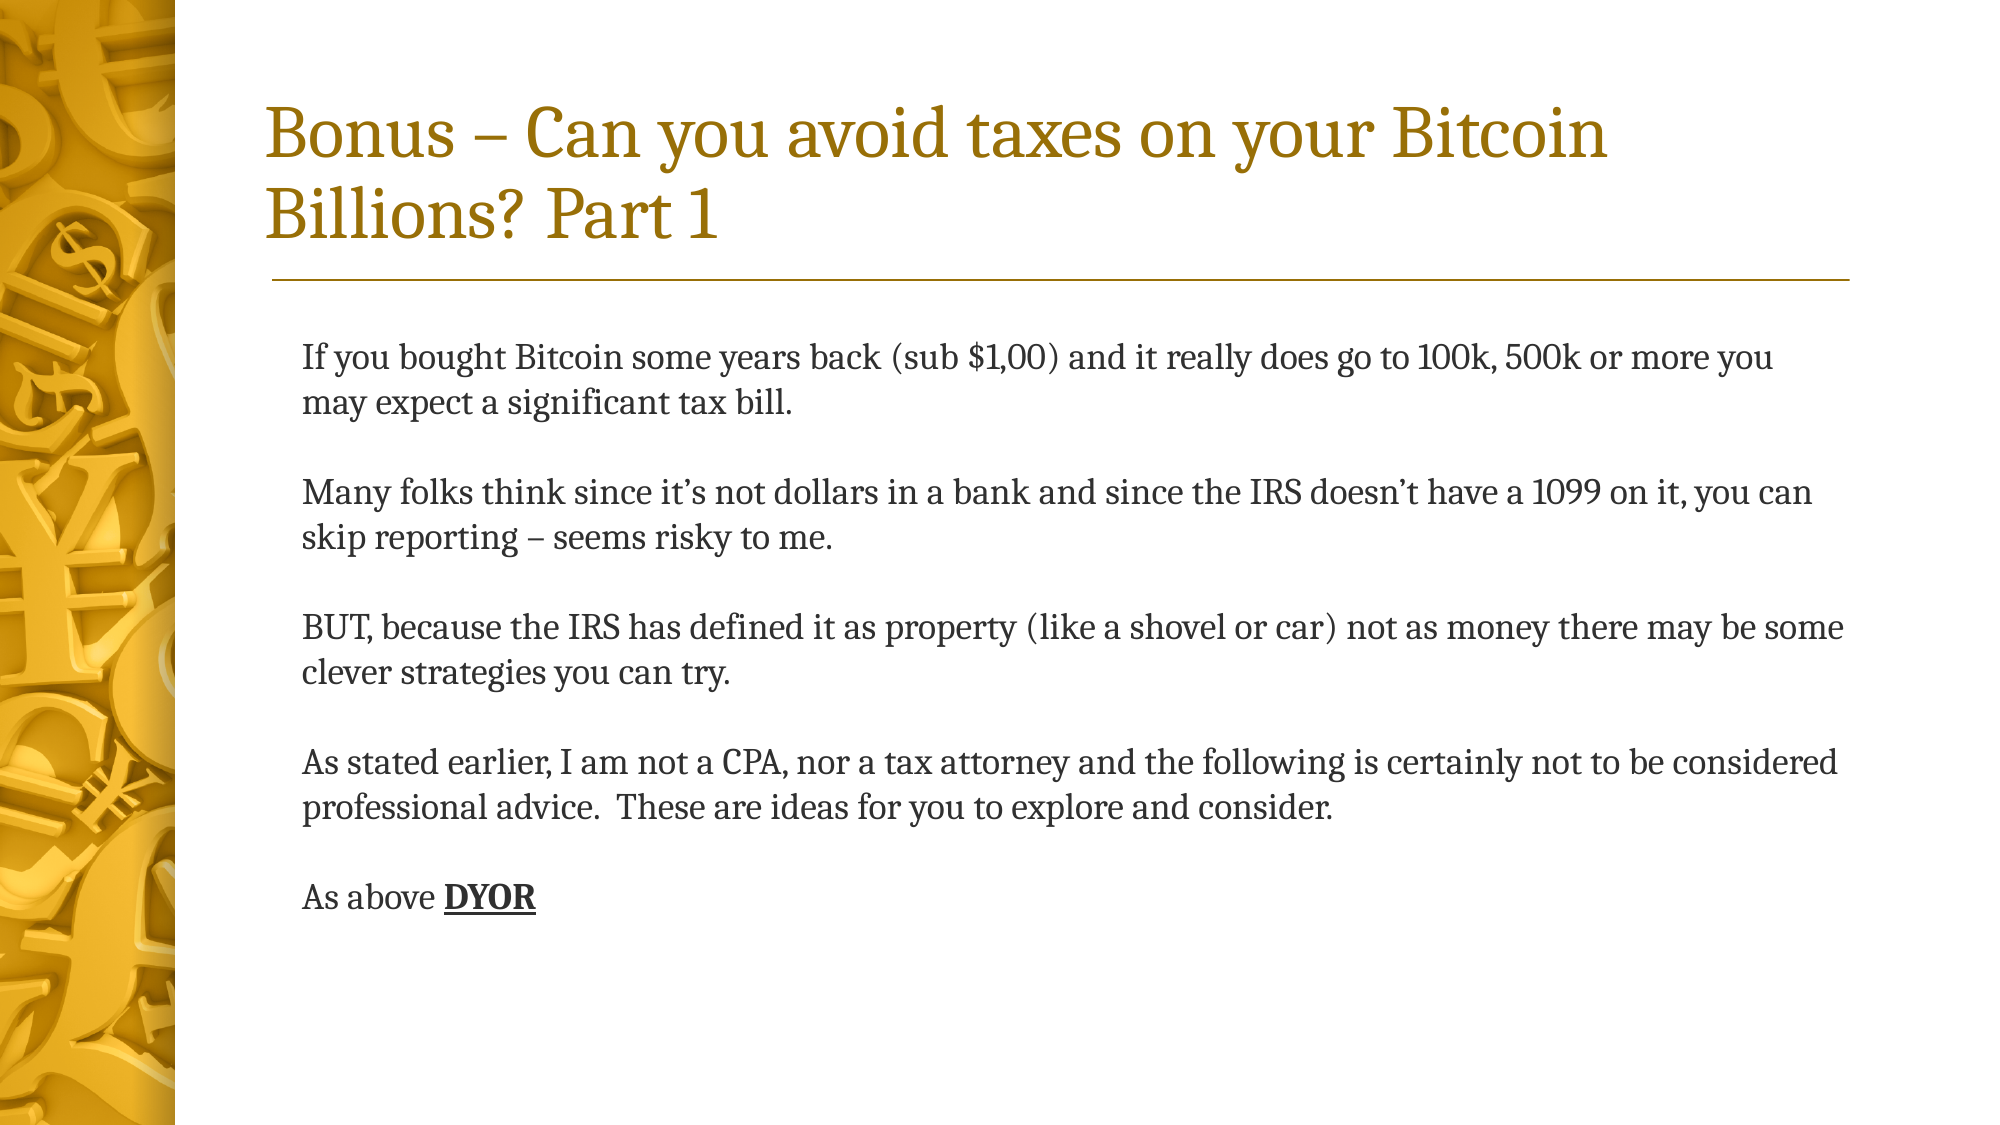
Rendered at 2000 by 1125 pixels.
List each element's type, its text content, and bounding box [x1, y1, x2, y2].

text_box If you bought Bitcoin some years back (sub $1,00) and it really does go to 100k, 500k or more you may expect a significant tax bill. Many folks think since it’s not dollars in a bank and since the IRS doesn’t have a 1099 on it, you can skip reporting – seems risky to me. BUT, because the IRS has defined it as property (like a shovel or car) not as money there may be some clever strategies you can try. As stated earlier, I am not a CPA, nor a tax attorney and the following is certainly not to be considered professional advice. These are ideas for you to explore and consider. As above DYOR [212, 324, 1863, 1125]
title Bonus – Can you avoid taxes on your Bitcoin Billions? Part 1 [249, 62, 1863, 263]
picture [0, 0, 175, 1125]
